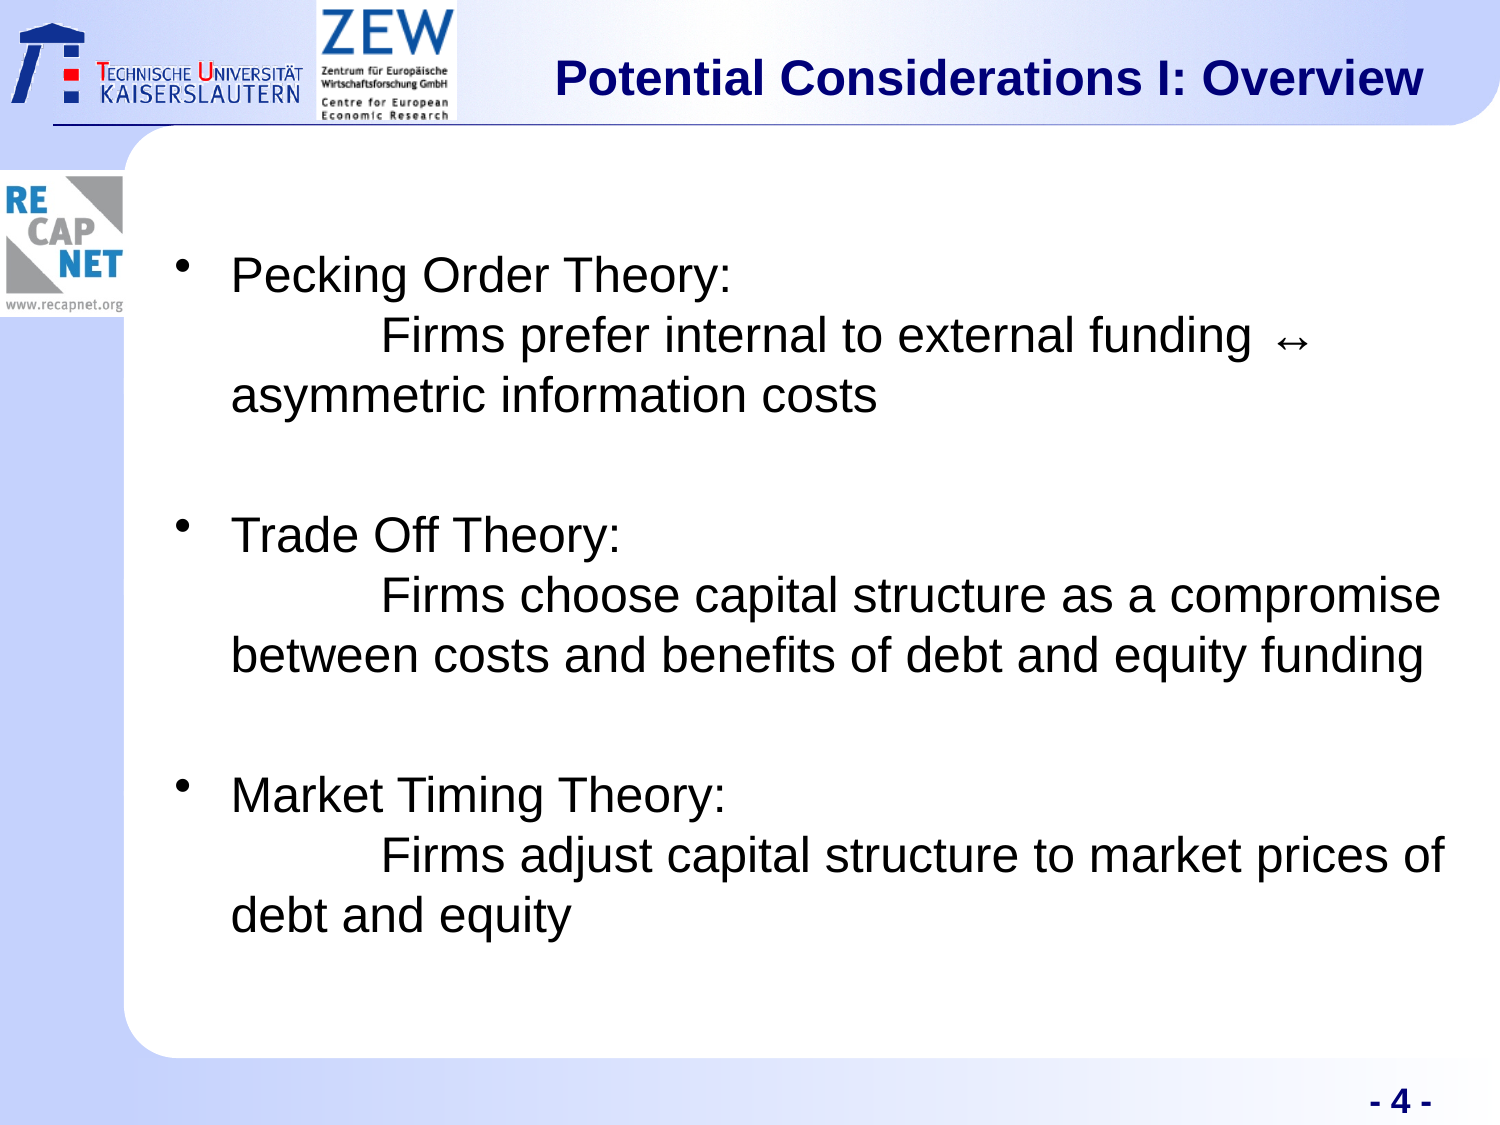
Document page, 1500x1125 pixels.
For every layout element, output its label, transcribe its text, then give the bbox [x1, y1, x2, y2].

list Pecking Order Theory: Firms prefer internal to external funding ↔ asymmetric information costs Trade Off Theory: Firms choose capital structure as a compromise between costs and benefits of debt and equity funding Market Timing Theory: Firms adjust capital structure to market prices of debt and equity [159, 160, 1471, 1024]
picture [0, 170, 129, 317]
title Potential Considerations I: Overview [348, 11, 1441, 114]
picture [11, 0, 1500, 126]
